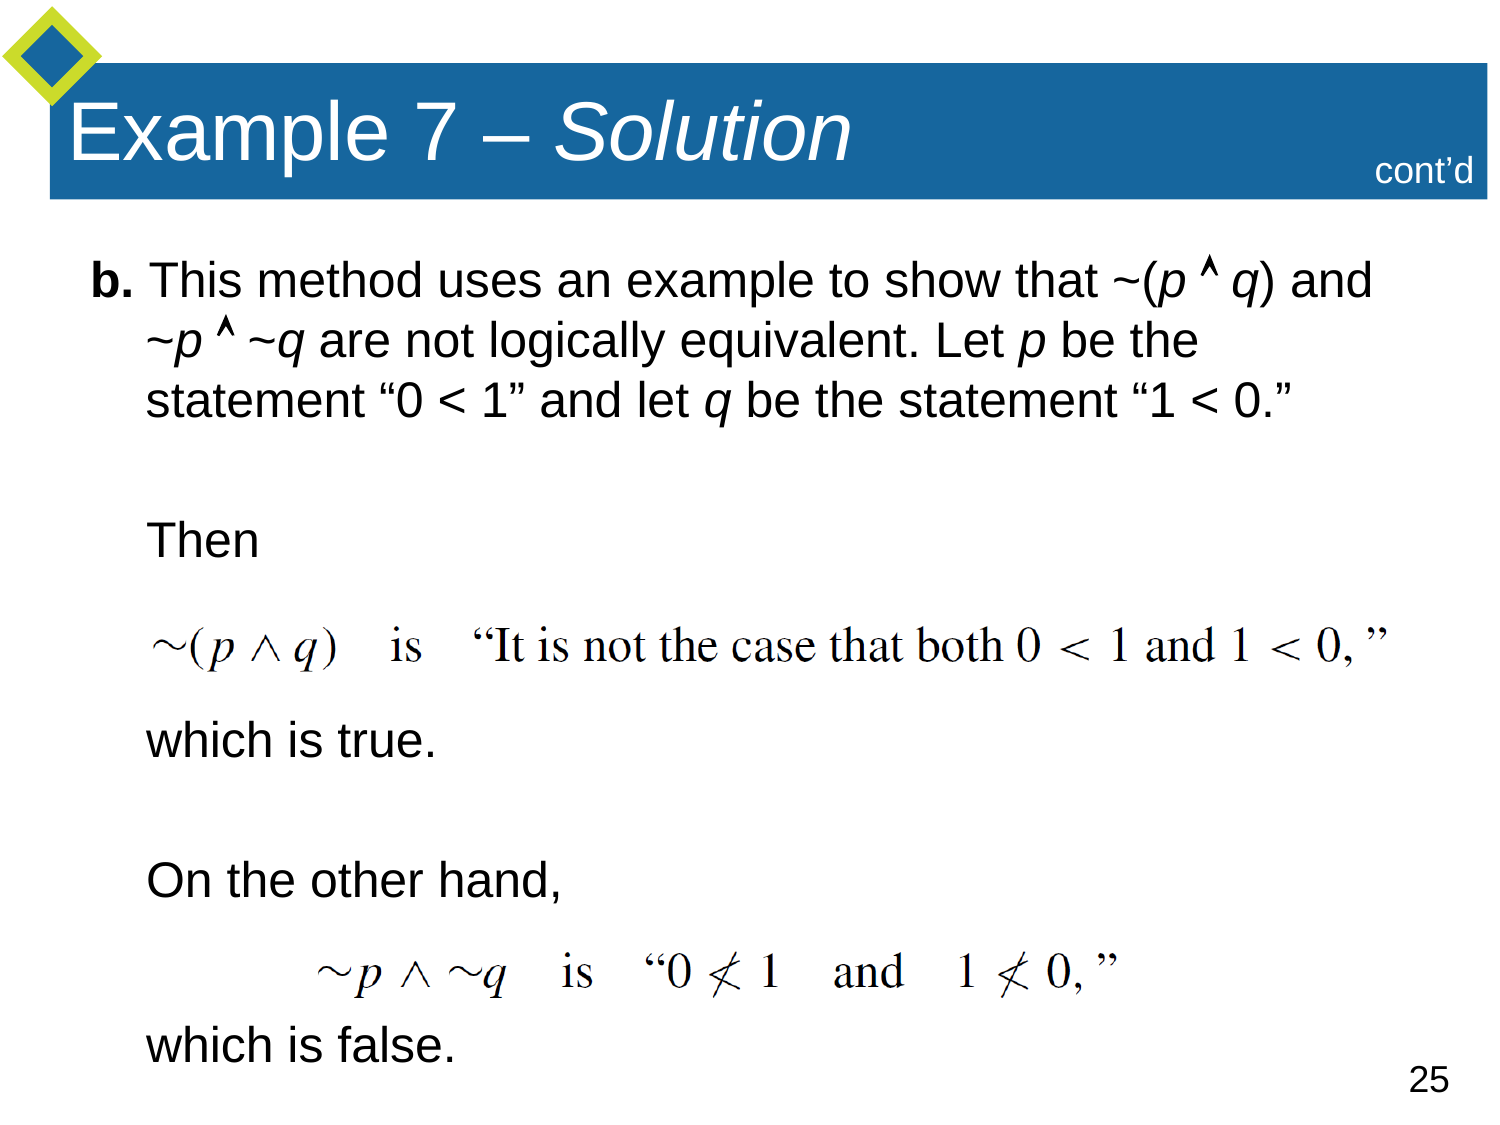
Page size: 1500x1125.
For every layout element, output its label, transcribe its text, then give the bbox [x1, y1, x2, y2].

title Example 7 – Solution [52, 33, 1403, 221]
picture [141, 616, 1407, 676]
text_box cont’d [1359, 138, 1498, 221]
picture [299, 942, 1136, 1005]
list b. This method uses an example to show that ~(p  q) and ~p  ~q are not logically equivalent. Let p be the statement “0 < 1” and let q be the statement “1 < 0.” Then which is true. On the other hand, which is false. [75, 239, 1425, 1103]
